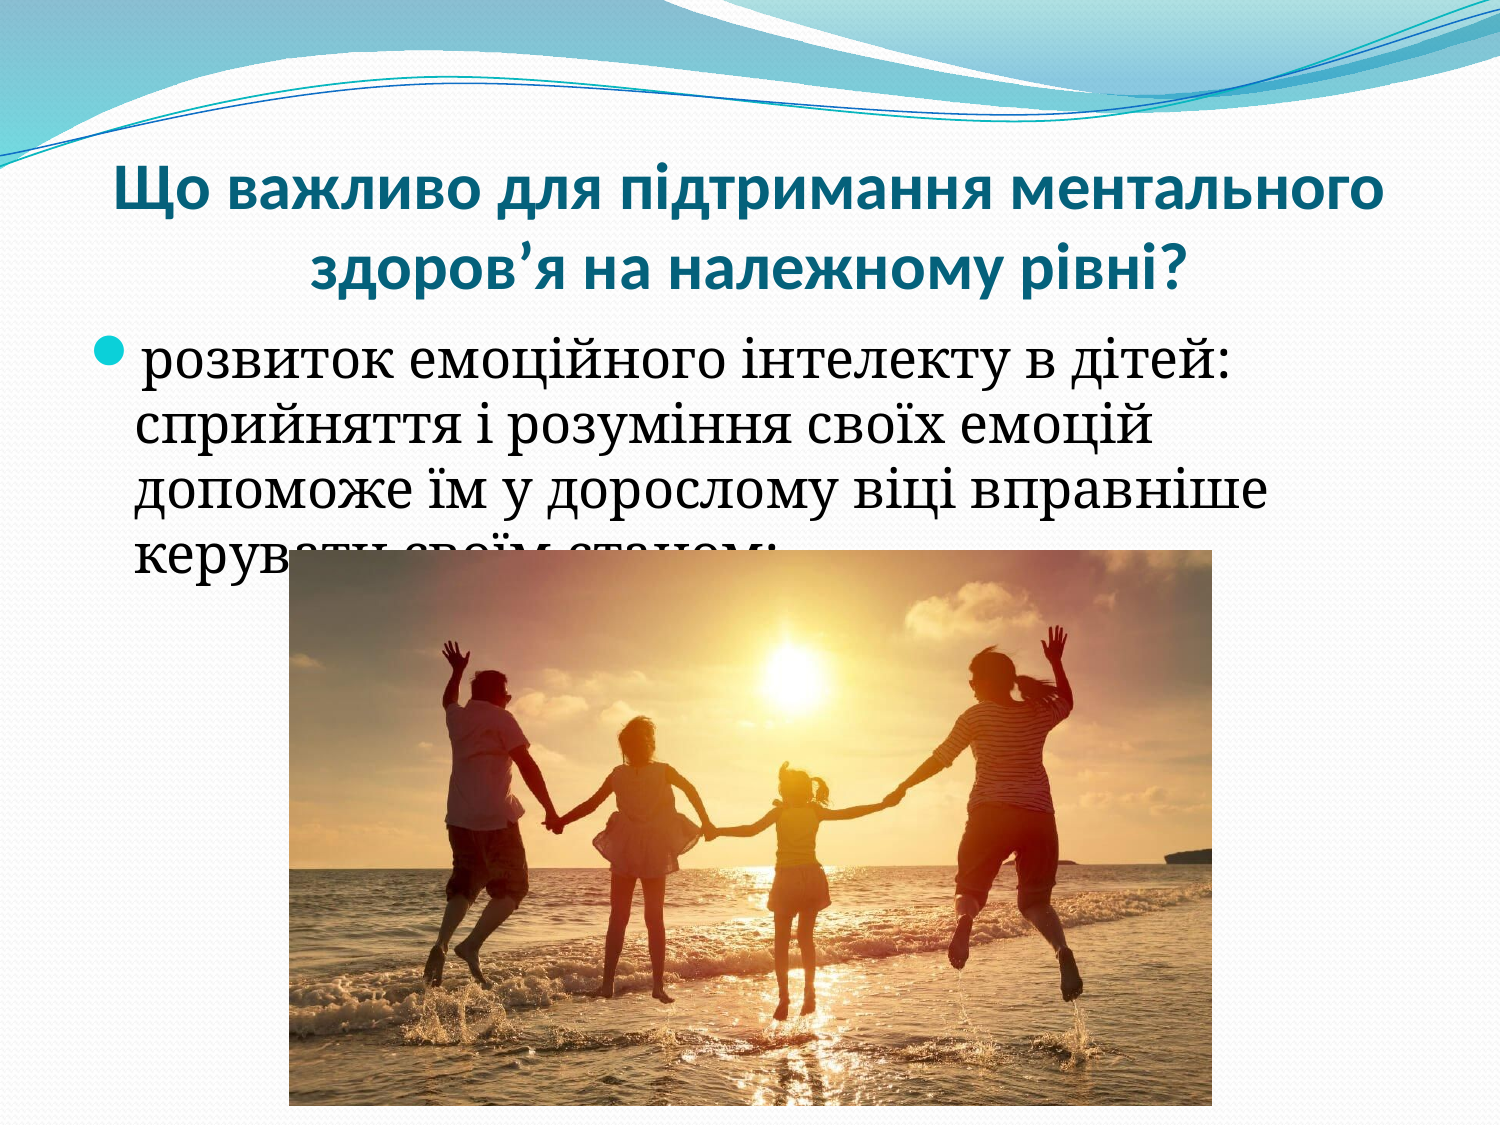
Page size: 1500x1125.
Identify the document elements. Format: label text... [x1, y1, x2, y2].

list розвиток емоційного інтелекту в дітей: сприйняття і розуміння своїх емоцій допоможе їм у дорослому віці вправніше керувати своїм станом; [75, 317, 1425, 1038]
title Що важливо для підтримання ментального здоров’я на належному рівні? [75, 115, 1425, 303]
picture [289, 550, 1213, 1107]
